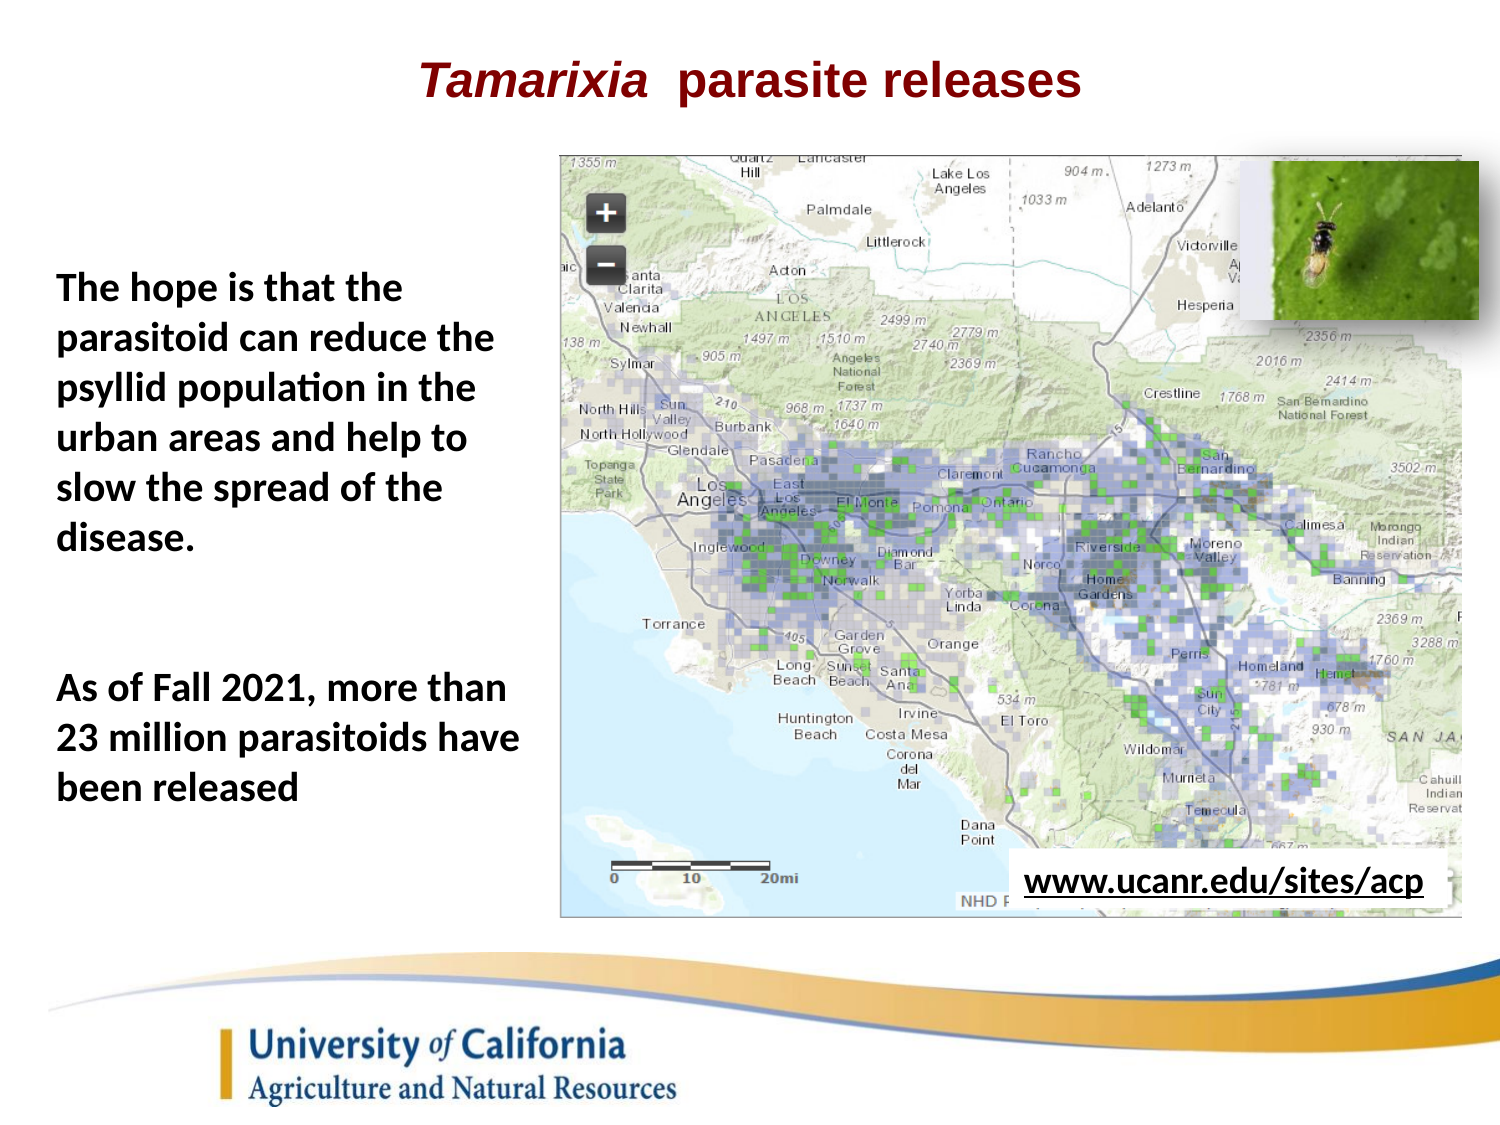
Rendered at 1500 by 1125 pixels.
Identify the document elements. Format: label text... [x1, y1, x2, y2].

picture [559, 154, 1479, 918]
text_box Tamarixia parasite releases [74, 39, 1425, 155]
text_box The hope is that the parasitoid can reduce the psyllid population in the urban areas and help to slow the spread of the disease. As of Fall 2021, more than 23 million parasitoids have been released [41, 252, 543, 818]
picture [48, 952, 1500, 1107]
